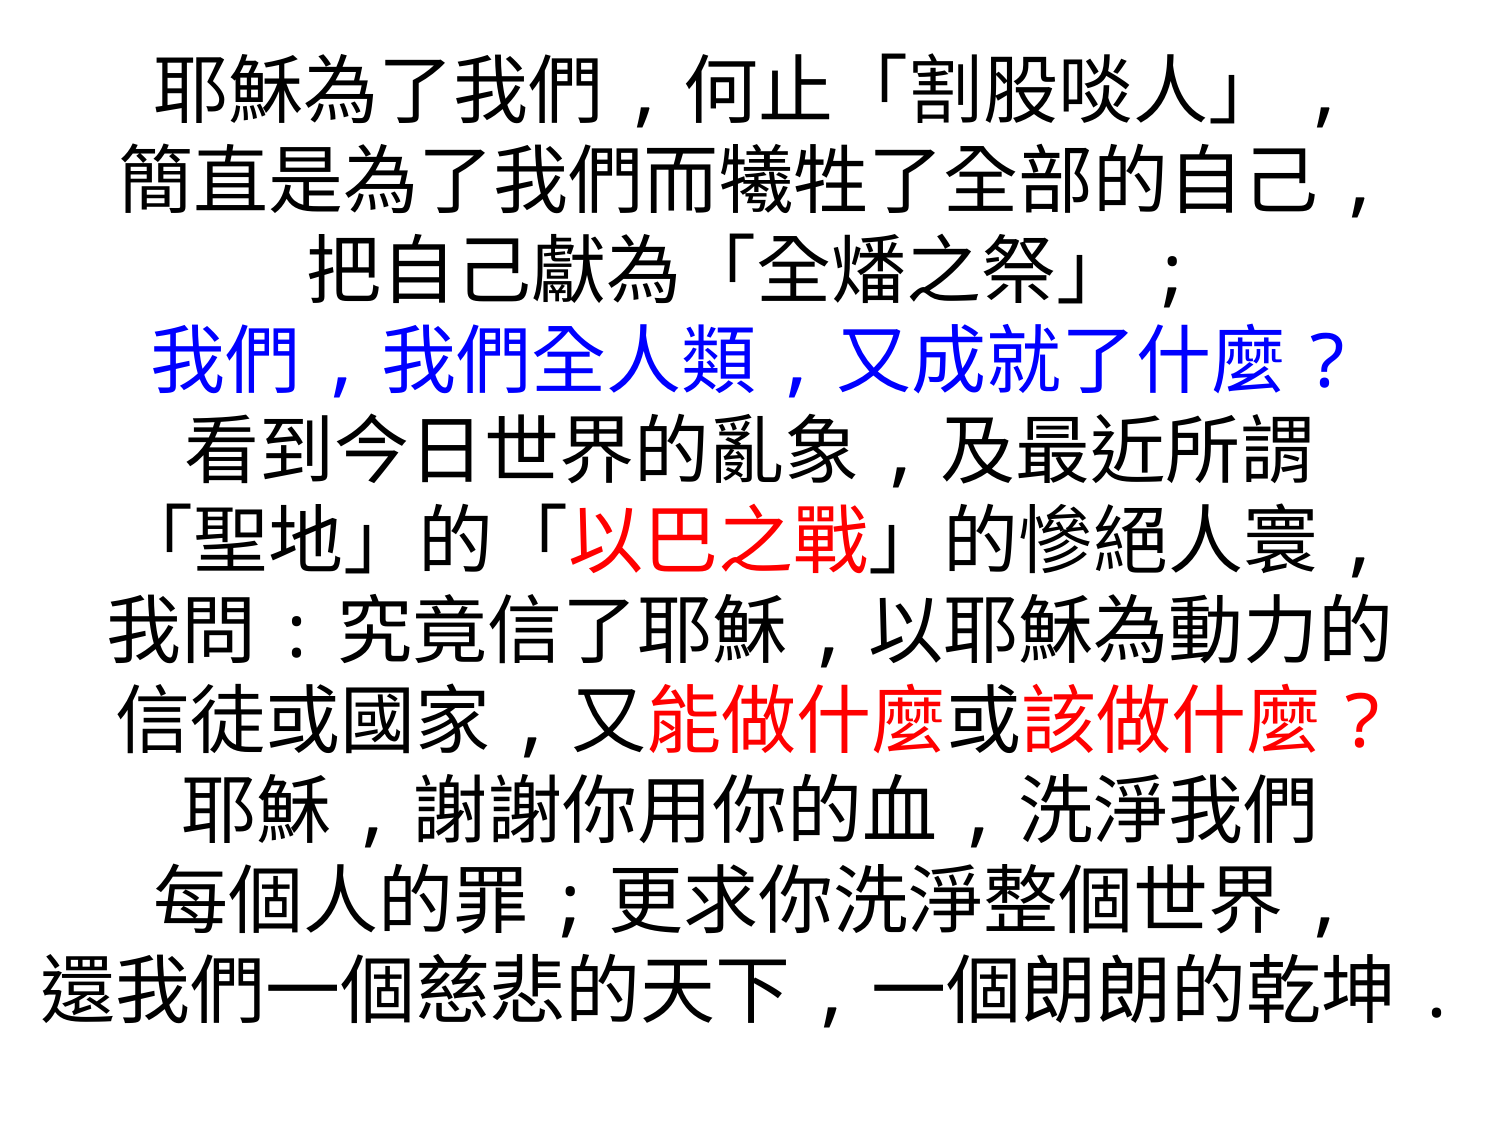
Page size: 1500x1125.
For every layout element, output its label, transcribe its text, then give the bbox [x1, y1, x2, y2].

subtitle 耶穌為了我們,何止「割股啖人」, 簡直是為了我們而犧牲了全部的自己, 把自己獻為「全燔之祭」; 我們,我們全人類,又成就了什麼? 看到今日世界的亂象,及最近所謂 「聖地」的「以巴之戰」的慘絕人寰, 我問:究竟信了耶穌,以耶穌為動力的 信徒或國家,又能做什麼或該做什麼? 耶穌,謝謝你用你的血,洗淨我們 每個人的罪;更求你洗淨整個世界, 還我們一個慈悲的天下,一個朗朗的乾坤. [0, 0, 1500, 1125]
